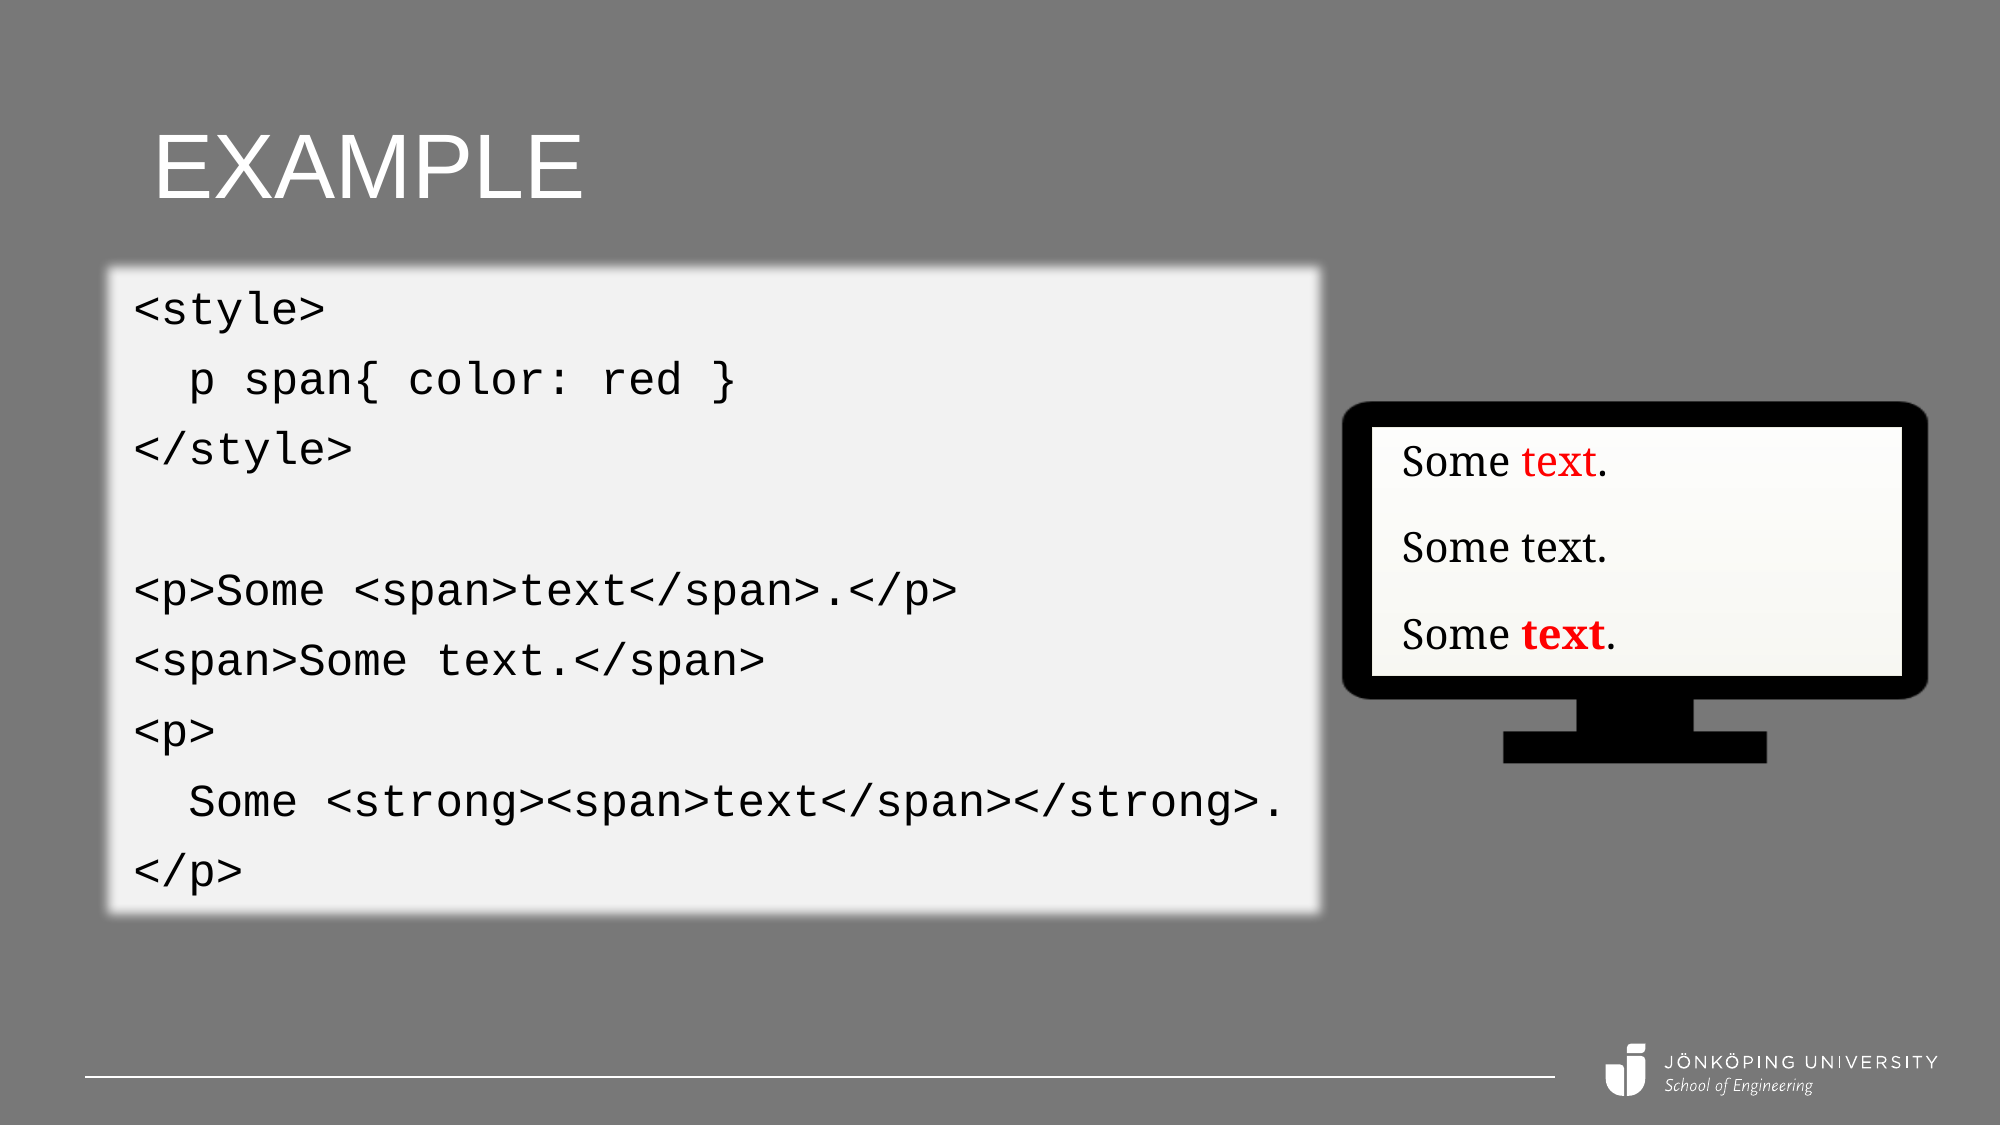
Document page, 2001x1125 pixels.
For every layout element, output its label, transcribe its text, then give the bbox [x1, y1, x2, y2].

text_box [1284, 327, 1987, 838]
text_box <style> p span{ color: red } </style> <p>Some <span>text</span>.</p> <span>Some text.</span> <p> Some <strong><span>text</span></strong>. </p> [118, 277, 1309, 904]
title Example [137, 59, 1863, 278]
